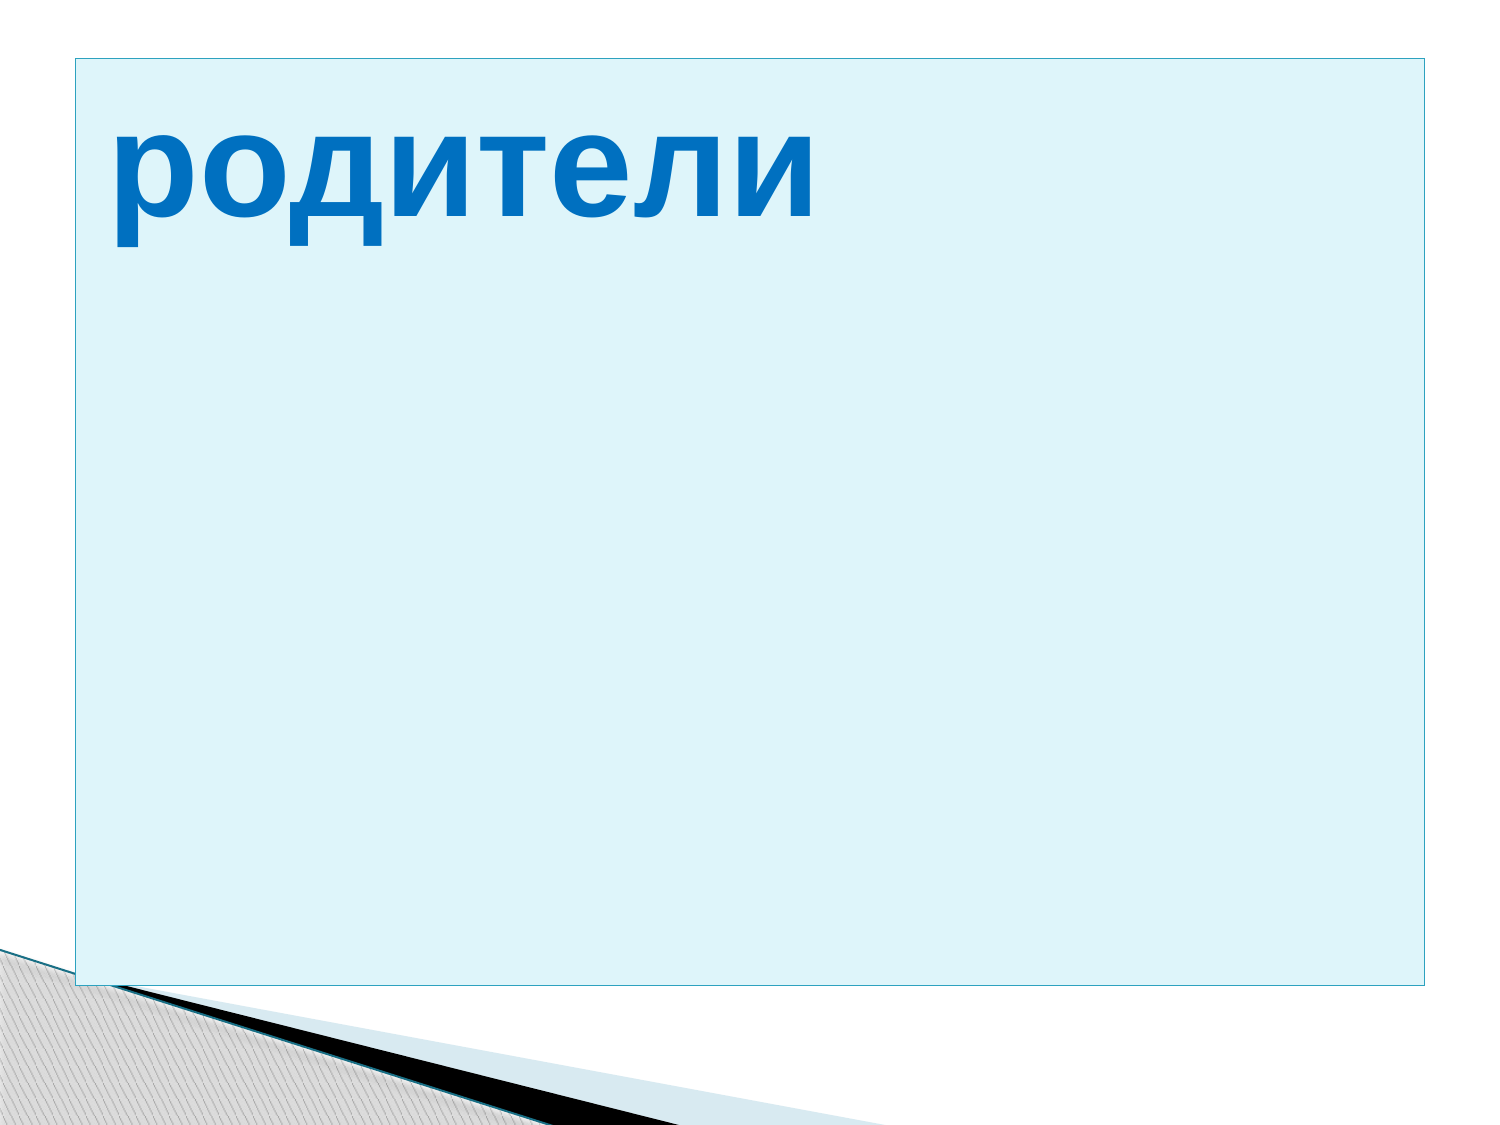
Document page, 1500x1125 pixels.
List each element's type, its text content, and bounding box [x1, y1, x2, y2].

list родители [75, 58, 1425, 986]
